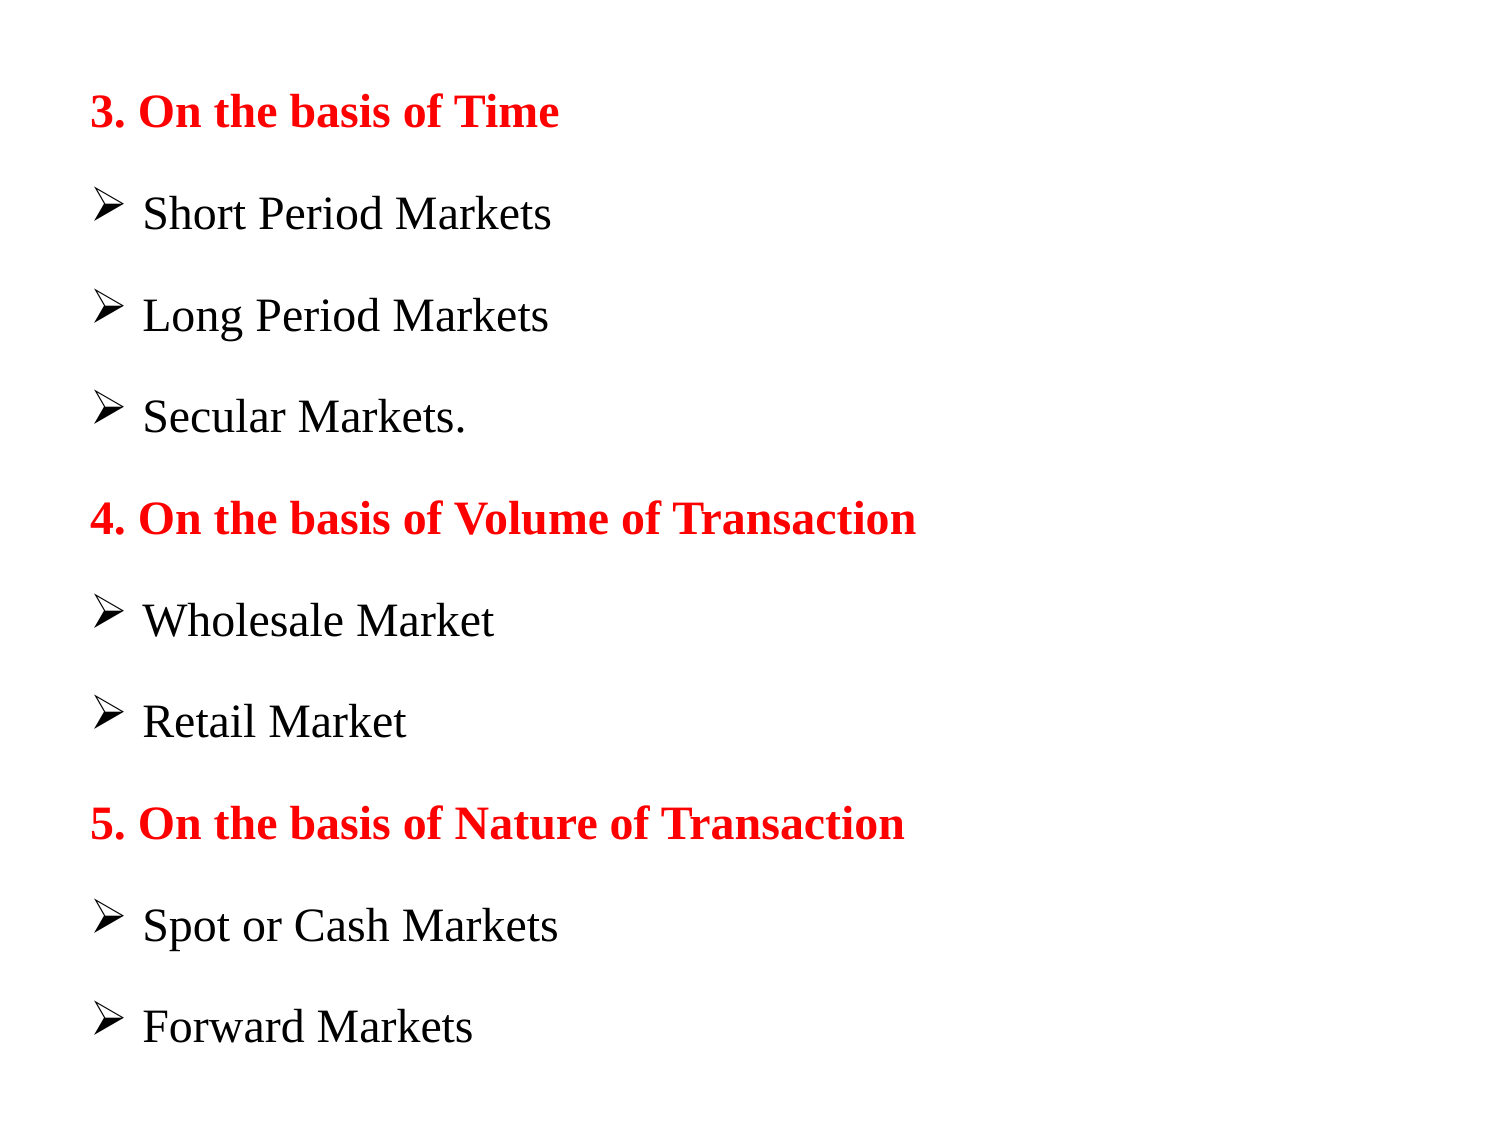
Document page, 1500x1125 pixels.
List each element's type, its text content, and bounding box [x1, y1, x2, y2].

list 3. On the basis of Time Short Period Markets Long Period Markets Secular Markets. 4. On the basis of Volume of Transaction Wholesale Market Retail Market 5. On the basis of Nature of Transaction Spot or Cash Markets Forward Markets [75, 37, 1425, 1063]
